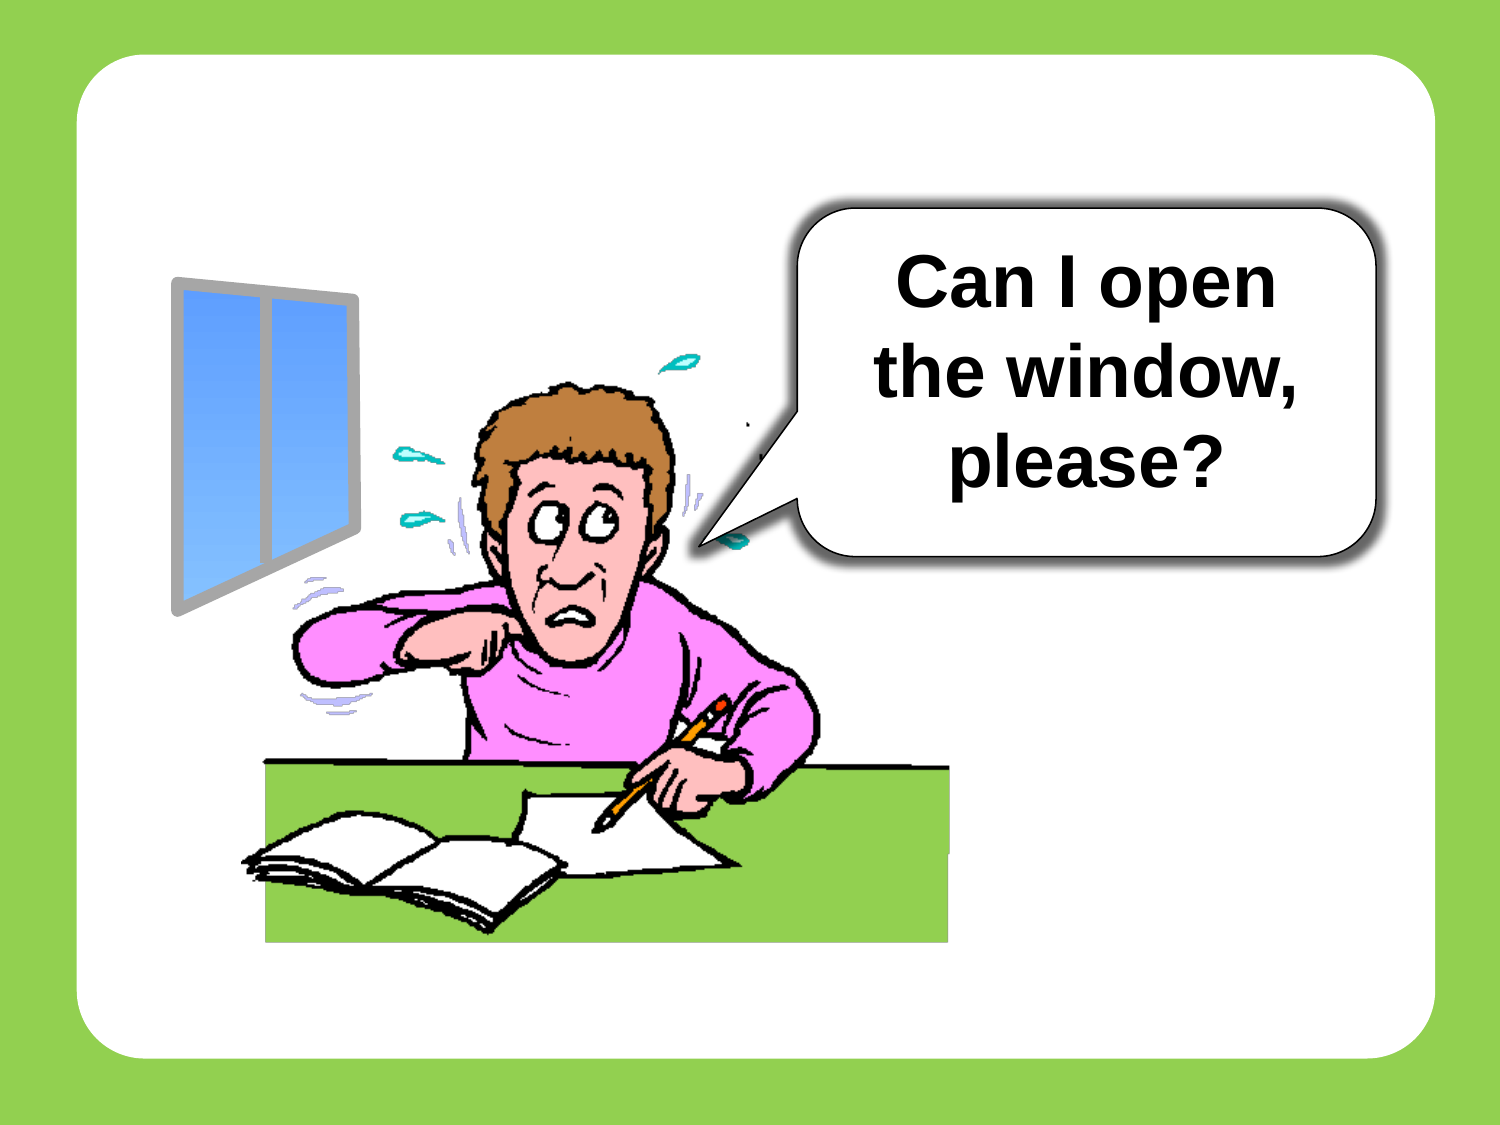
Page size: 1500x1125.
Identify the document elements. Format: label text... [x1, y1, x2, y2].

text_box [74, 52, 1438, 1061]
text_box Can I open the window, please? [797, 208, 1377, 557]
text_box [177, 282, 356, 611]
picture [240, 329, 951, 945]
